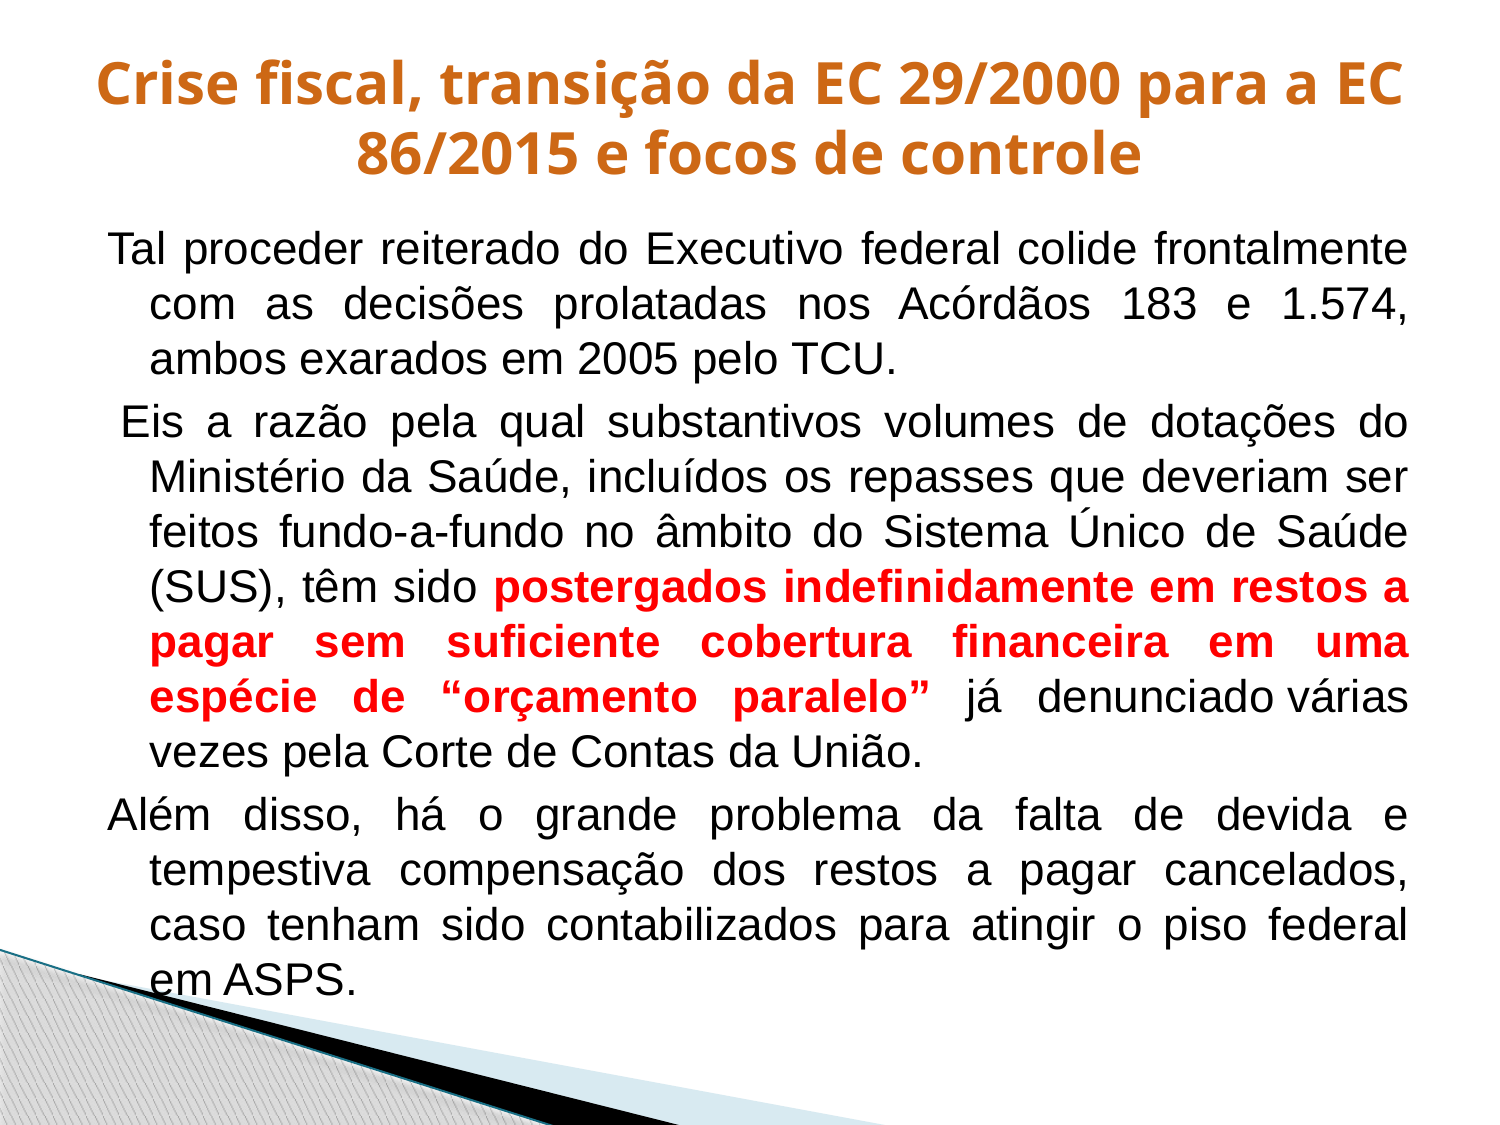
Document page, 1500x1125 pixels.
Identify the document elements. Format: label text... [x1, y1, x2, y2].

title Crise fiscal, transição da EC 29/2000 para a EC 86/2015 e focos de controle [75, 45, 1425, 188]
list Tal proceder reiterado do Executivo federal colide frontalmente com as decisões prolatadas nos Acórdãos 183 e 1.574, ambos exarados em 2005 pelo TCU. Eis a razão pela qual substantivos volumes de dotações do Ministério da Saúde, incluídos os repasses que deveriam ser feitos fundo-a-fundo no âmbito do Sistema Único de Saúde (SUS), têm sido postergados indefinidamente em restos a pagar sem suficiente cobertura financeira em uma espécie de “orçamento paralelo” já denunciado várias vezes pela Corte de Contas da União. Além disso, há o grande problema da falta de devida e tempestiva compensação dos restos a pagar cancelados, caso tenham sido contabilizados para atingir o piso federal em ASPS. [75, 210, 1425, 985]
